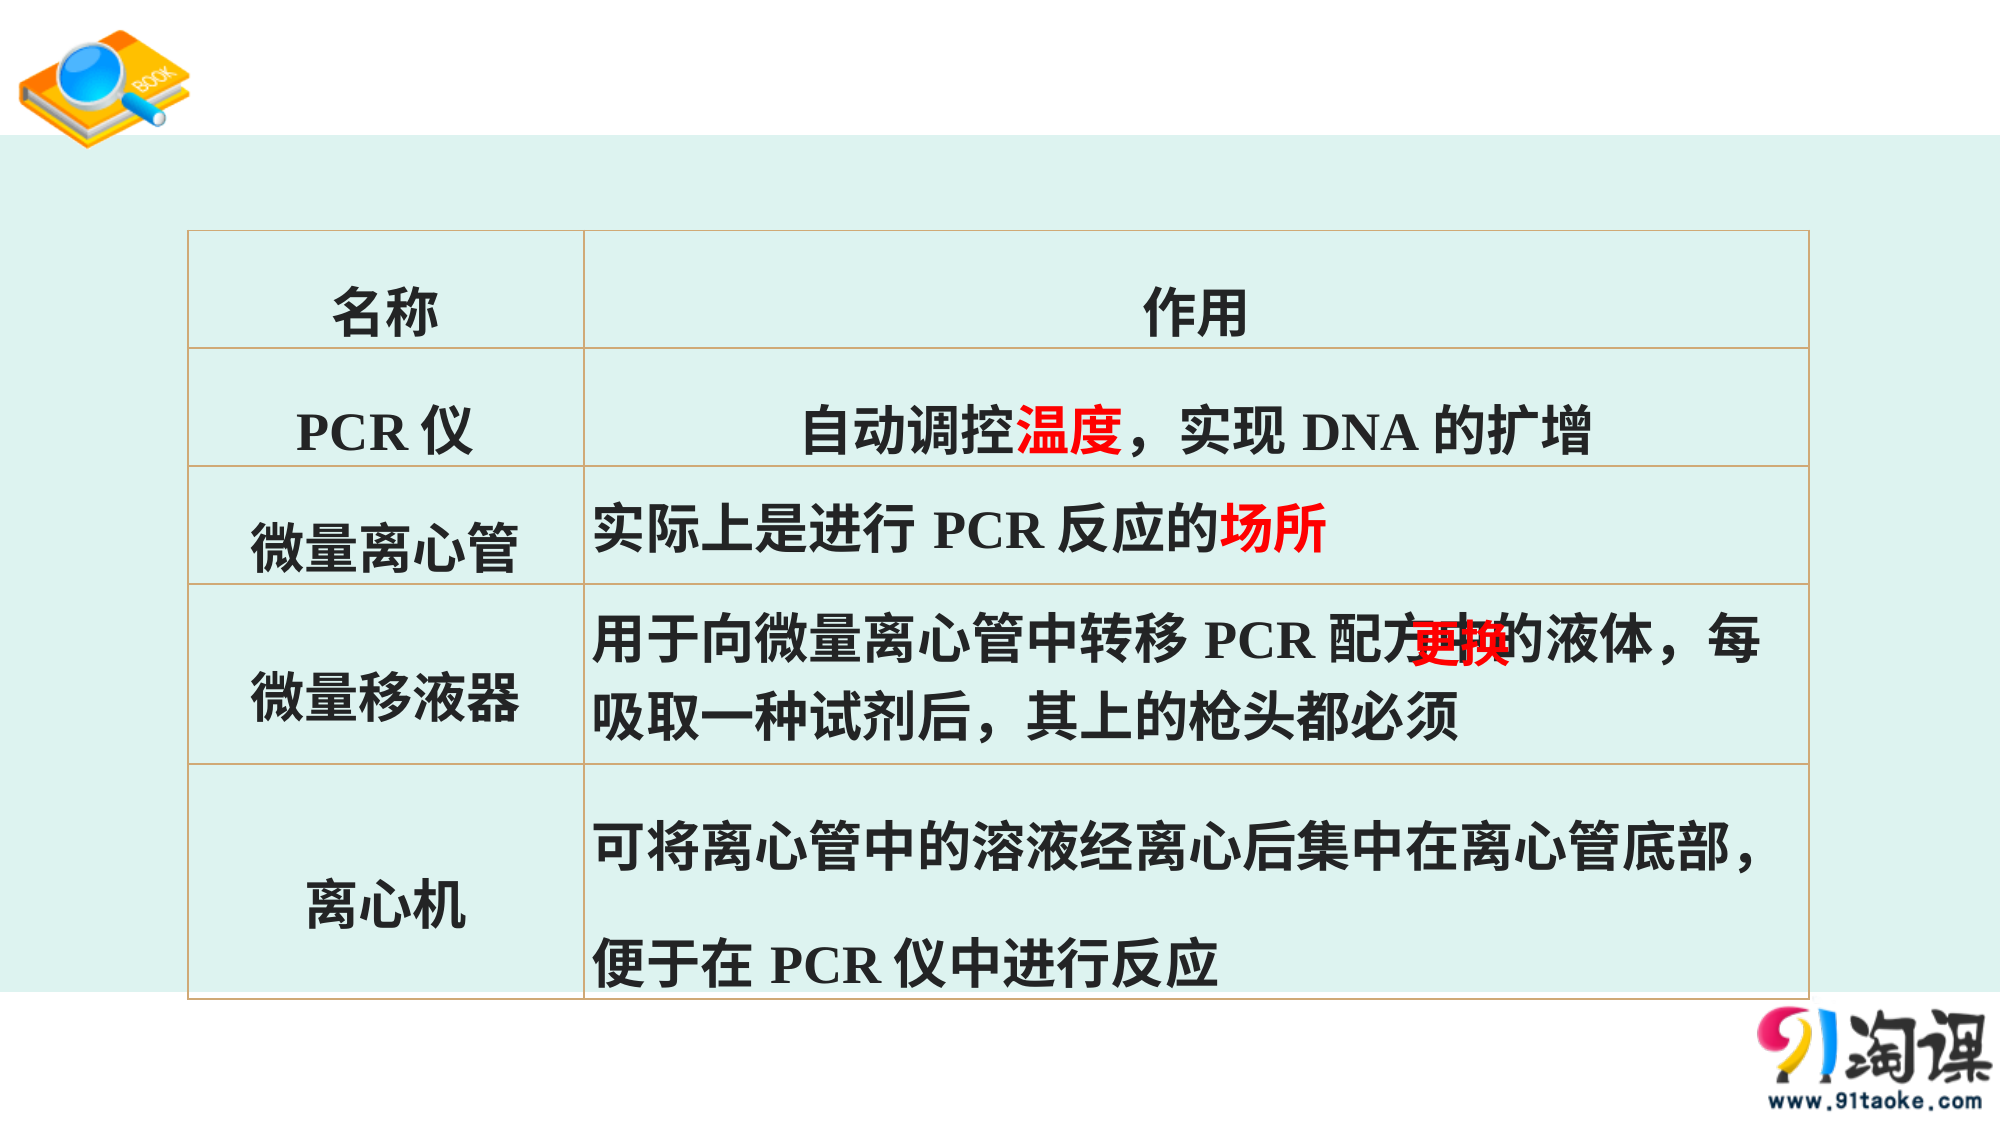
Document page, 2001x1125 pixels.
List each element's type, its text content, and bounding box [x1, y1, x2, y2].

table_cell PCR仪 [189, 349, 583, 465]
text_box 更换 [1395, 605, 1526, 681]
table_cell 离心机 [189, 765, 583, 998]
table_cell 微量移液器 [189, 585, 583, 763]
table_cell 实际上是进行PCR反应的场所 [585, 467, 1808, 583]
table_cell 用于向微量离心管中转移PCR配方中的液体，每吸取一种试剂后，其上的枪头都必须 [585, 585, 1808, 763]
table_header 名称 [189, 231, 583, 347]
table_cell 微量离心管 [189, 467, 583, 583]
table_cell 可将离心管中的溶液经离心后集中在离心管底部，便于在PCR仪中进行反应 [585, 765, 1808, 998]
table_cell 自动调控温度，实现DNA的扩增 [585, 349, 1808, 465]
picture [0, 16, 2000, 1125]
table_header 作用 [585, 231, 1808, 347]
